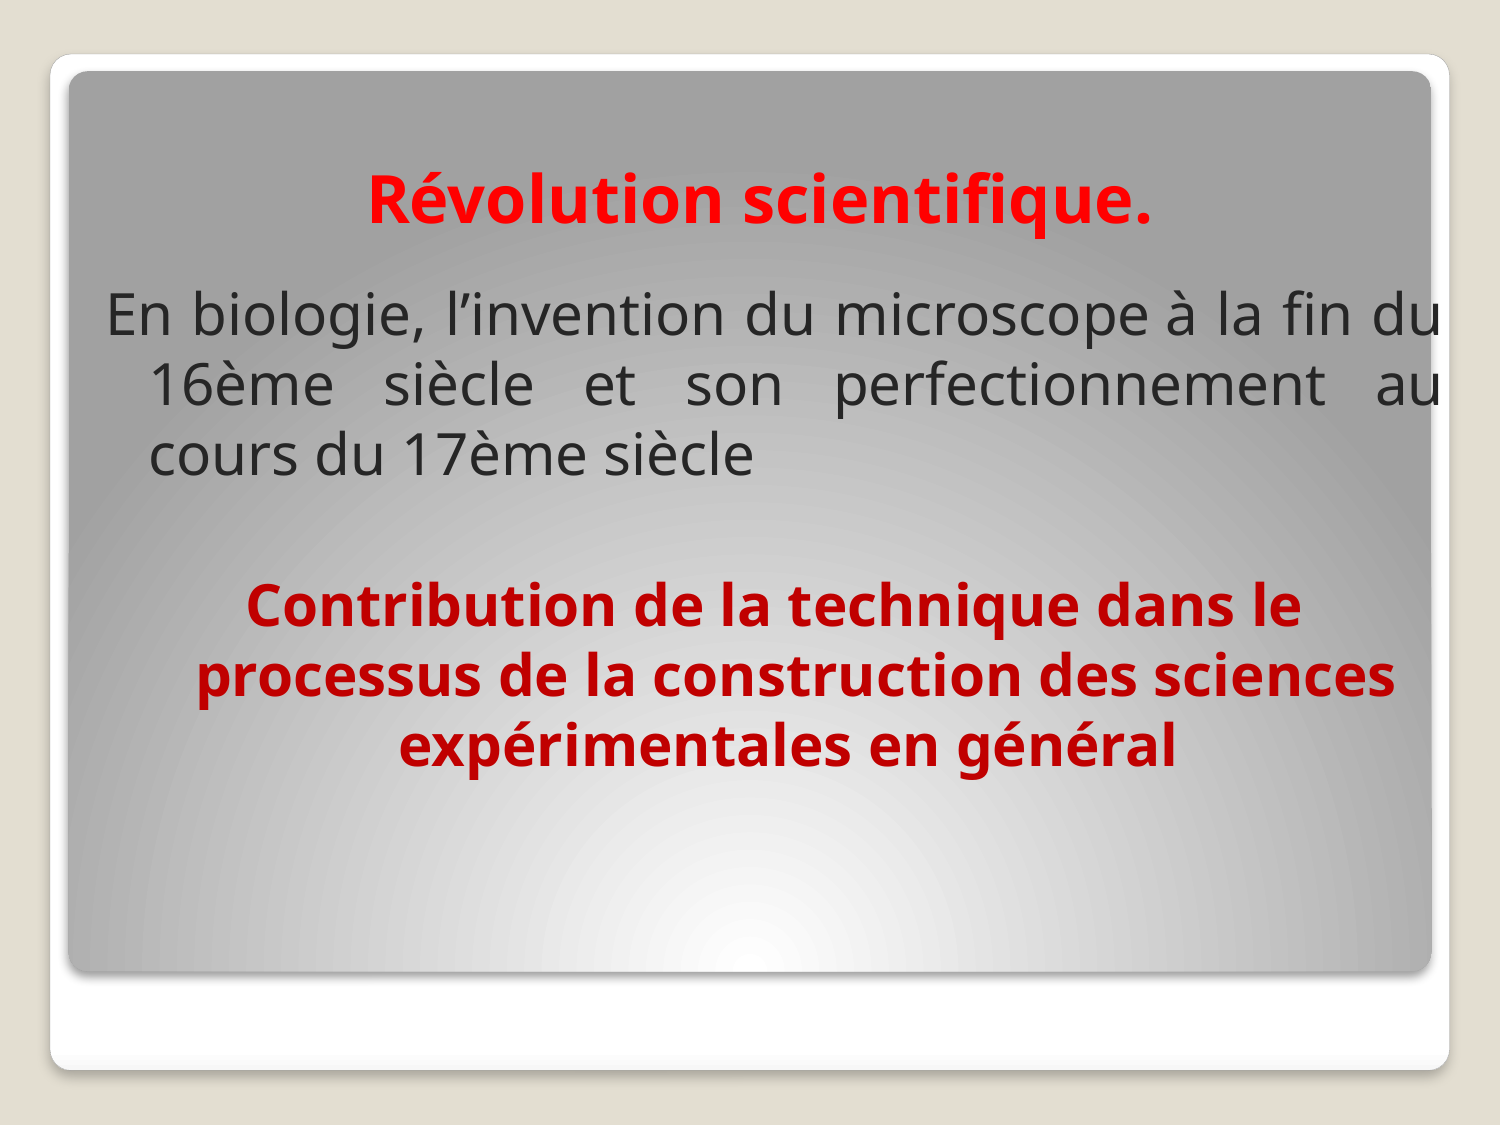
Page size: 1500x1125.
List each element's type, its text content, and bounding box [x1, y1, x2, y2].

text_box Révolution scientifique. [160, 148, 1376, 244]
list En biologie, l’invention du microscope à la fin du 16ème siècle et son perfectionnement au cours du 17ème siècle Contribution de la technique dans le processus de la construction des sciences expérimentales en général [75, 262, 1459, 1005]
